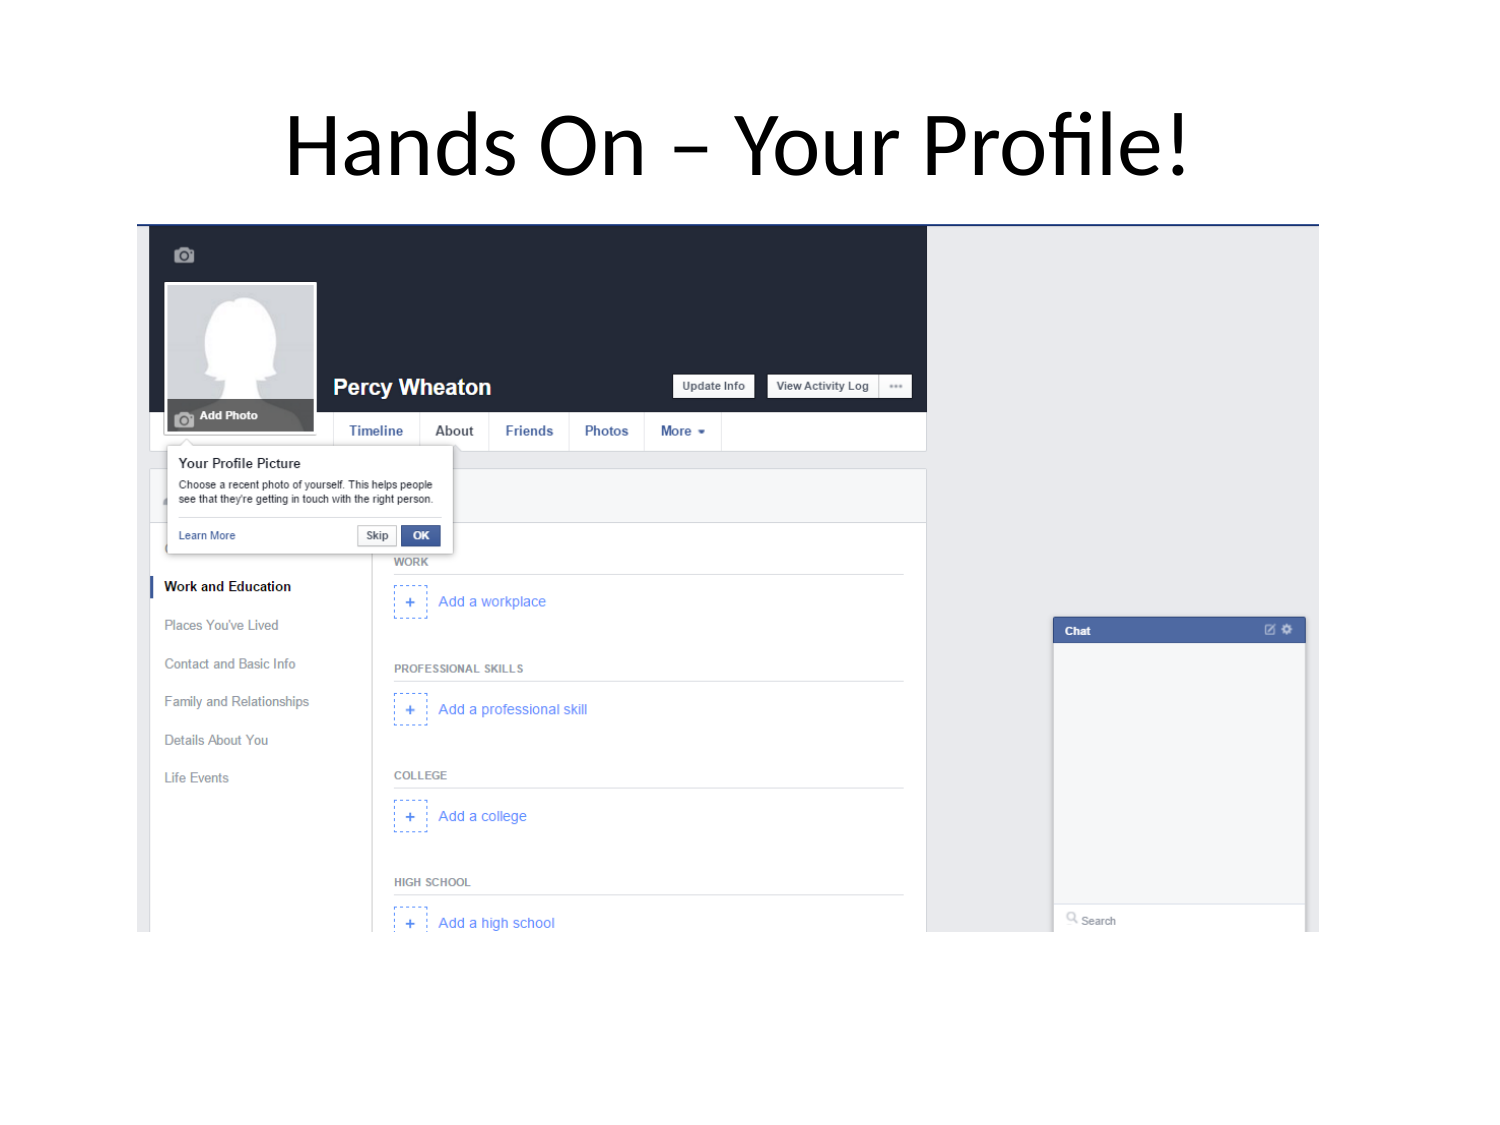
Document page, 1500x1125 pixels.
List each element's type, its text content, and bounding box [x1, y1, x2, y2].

picture [137, 224, 1319, 932]
title Hands On – Your Profile! [75, 45, 1425, 233]
